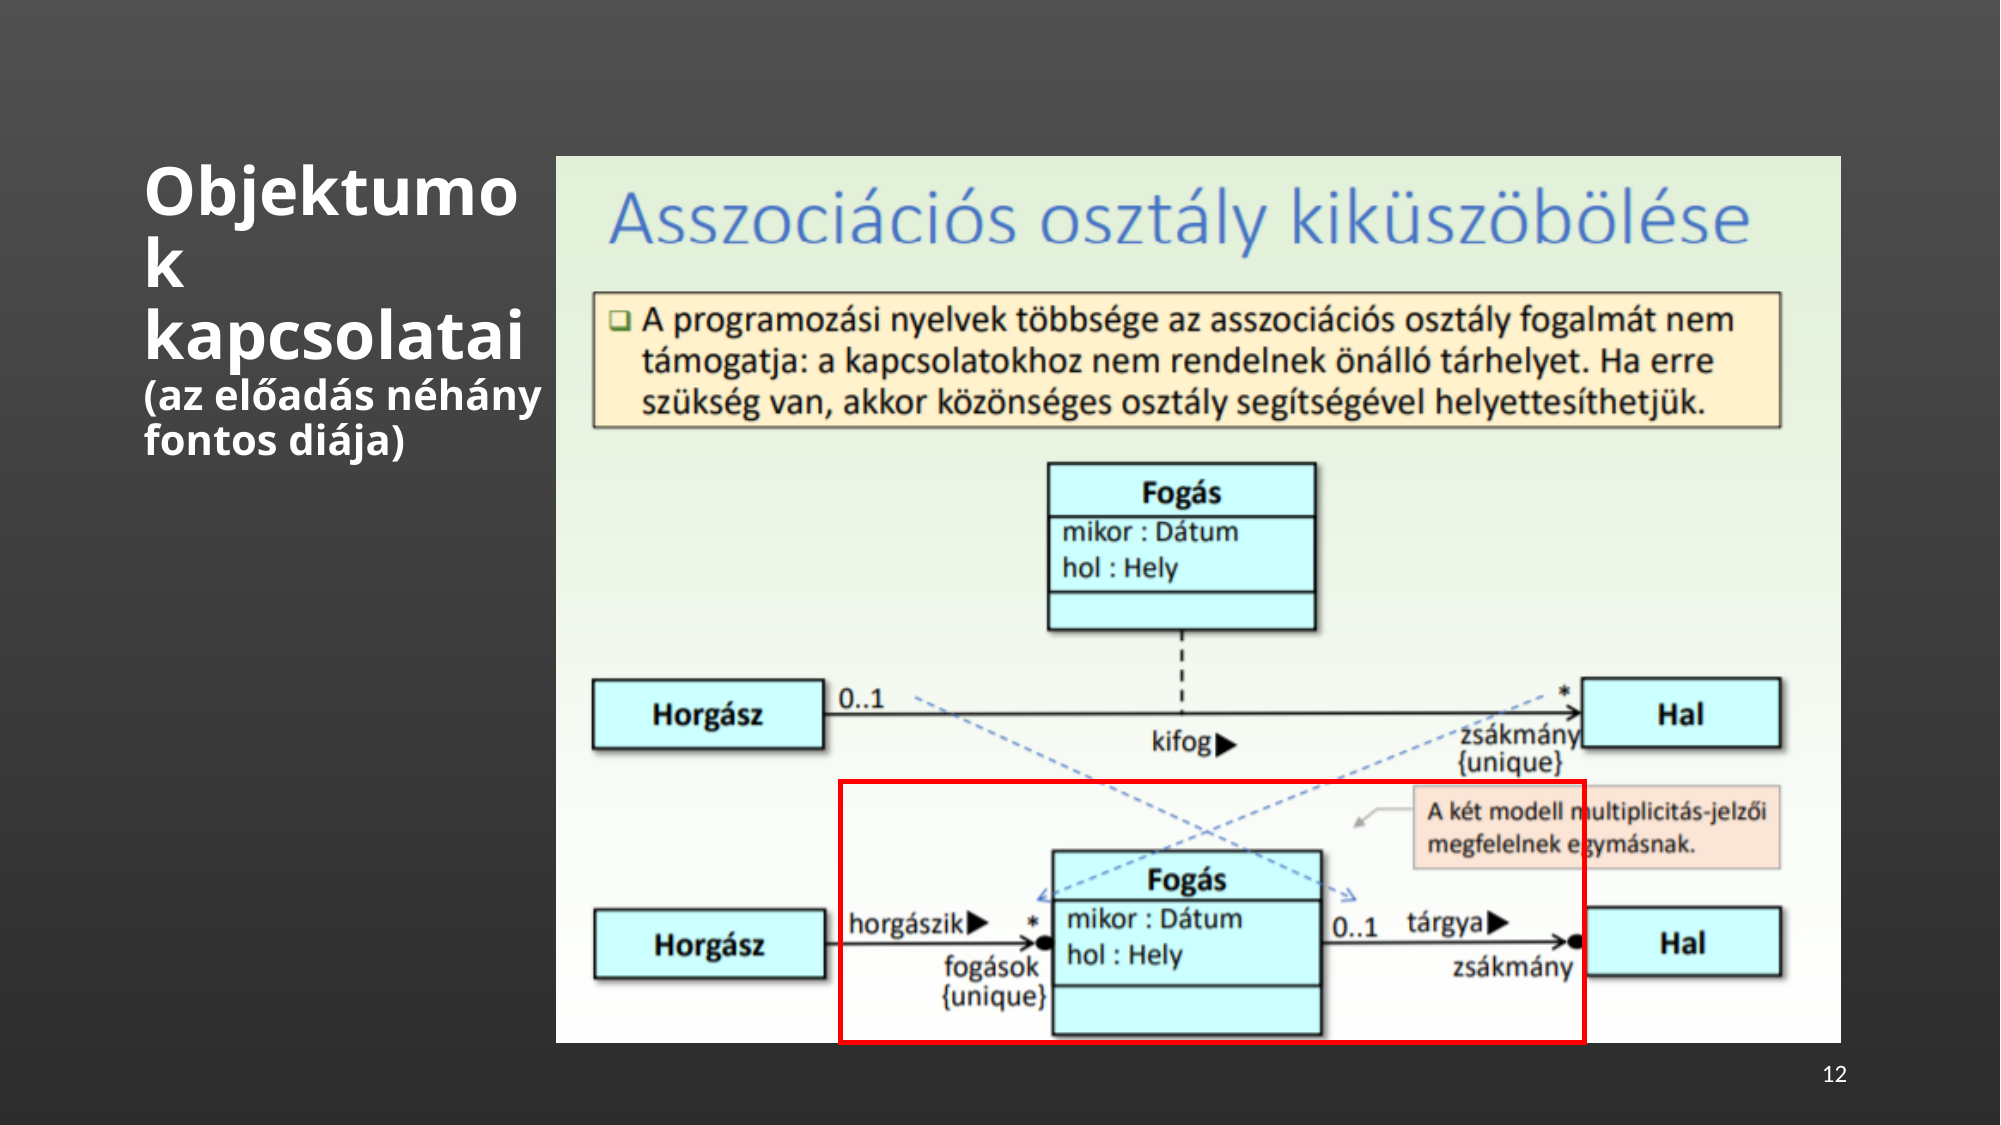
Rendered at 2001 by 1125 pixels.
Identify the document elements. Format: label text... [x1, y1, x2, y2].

picture [556, 156, 1841, 1043]
slide_number 12 [1412, 1042, 1863, 1103]
title Objektumok kapcsolatai (az előadás néhány fontos diája) [128, 130, 574, 492]
